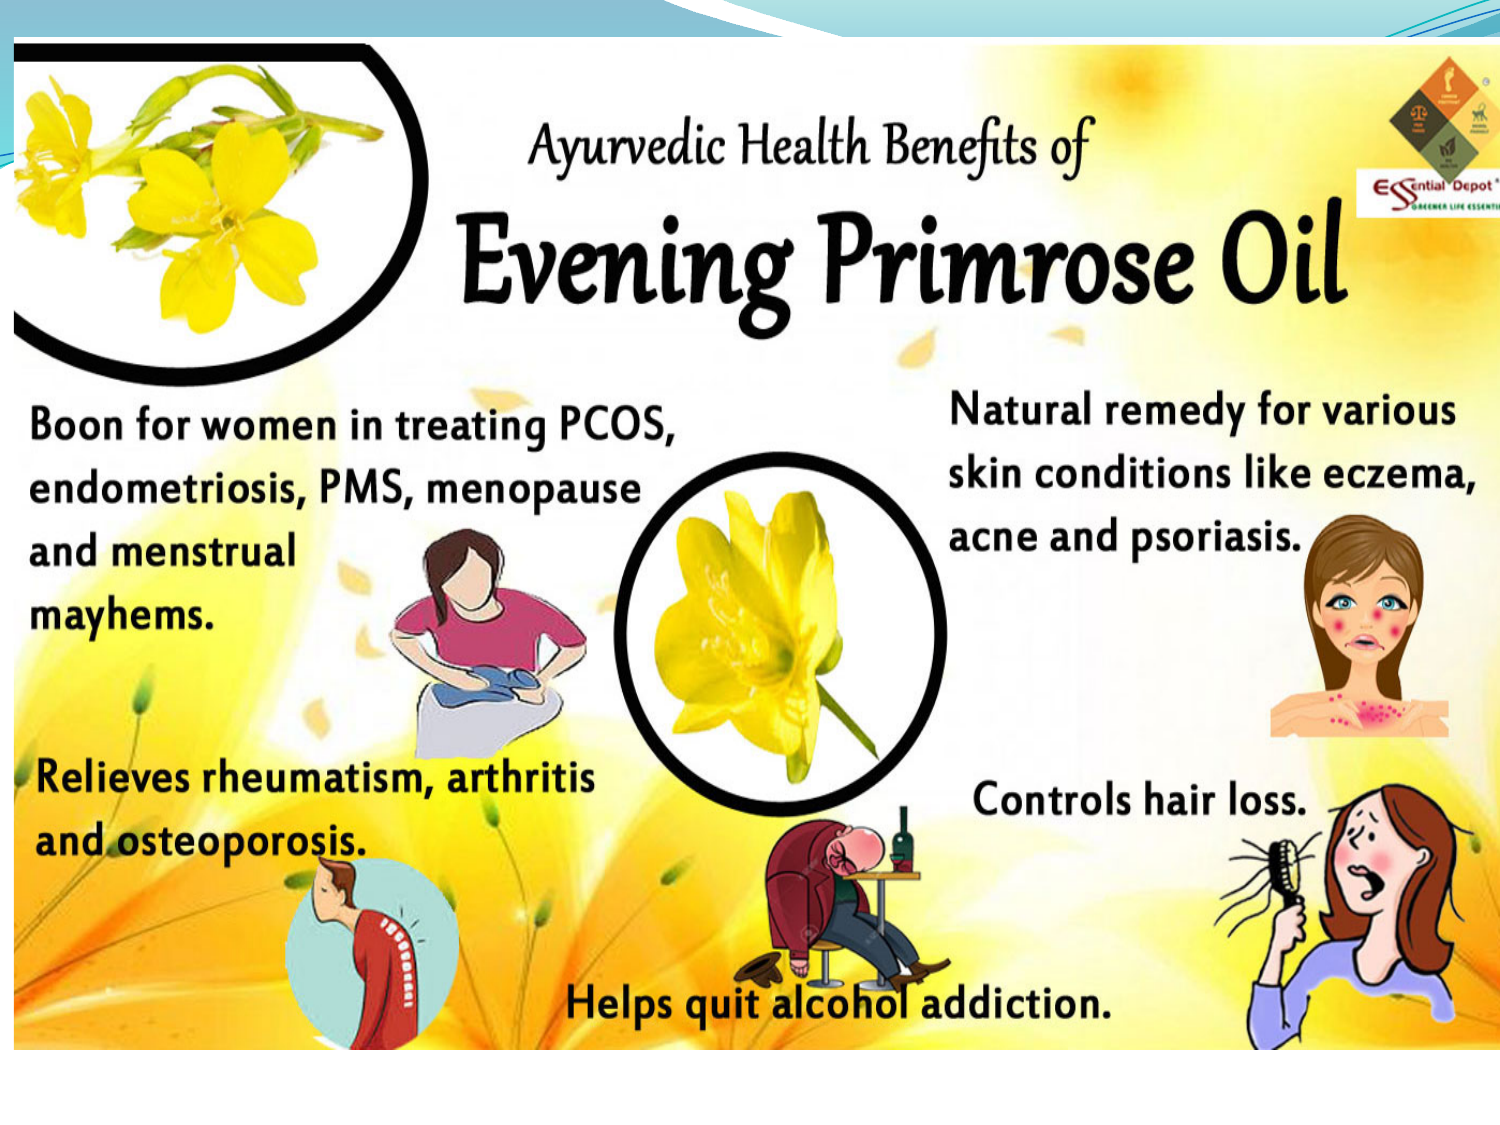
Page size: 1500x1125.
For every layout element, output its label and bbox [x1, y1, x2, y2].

picture [13, 37, 1500, 1051]
